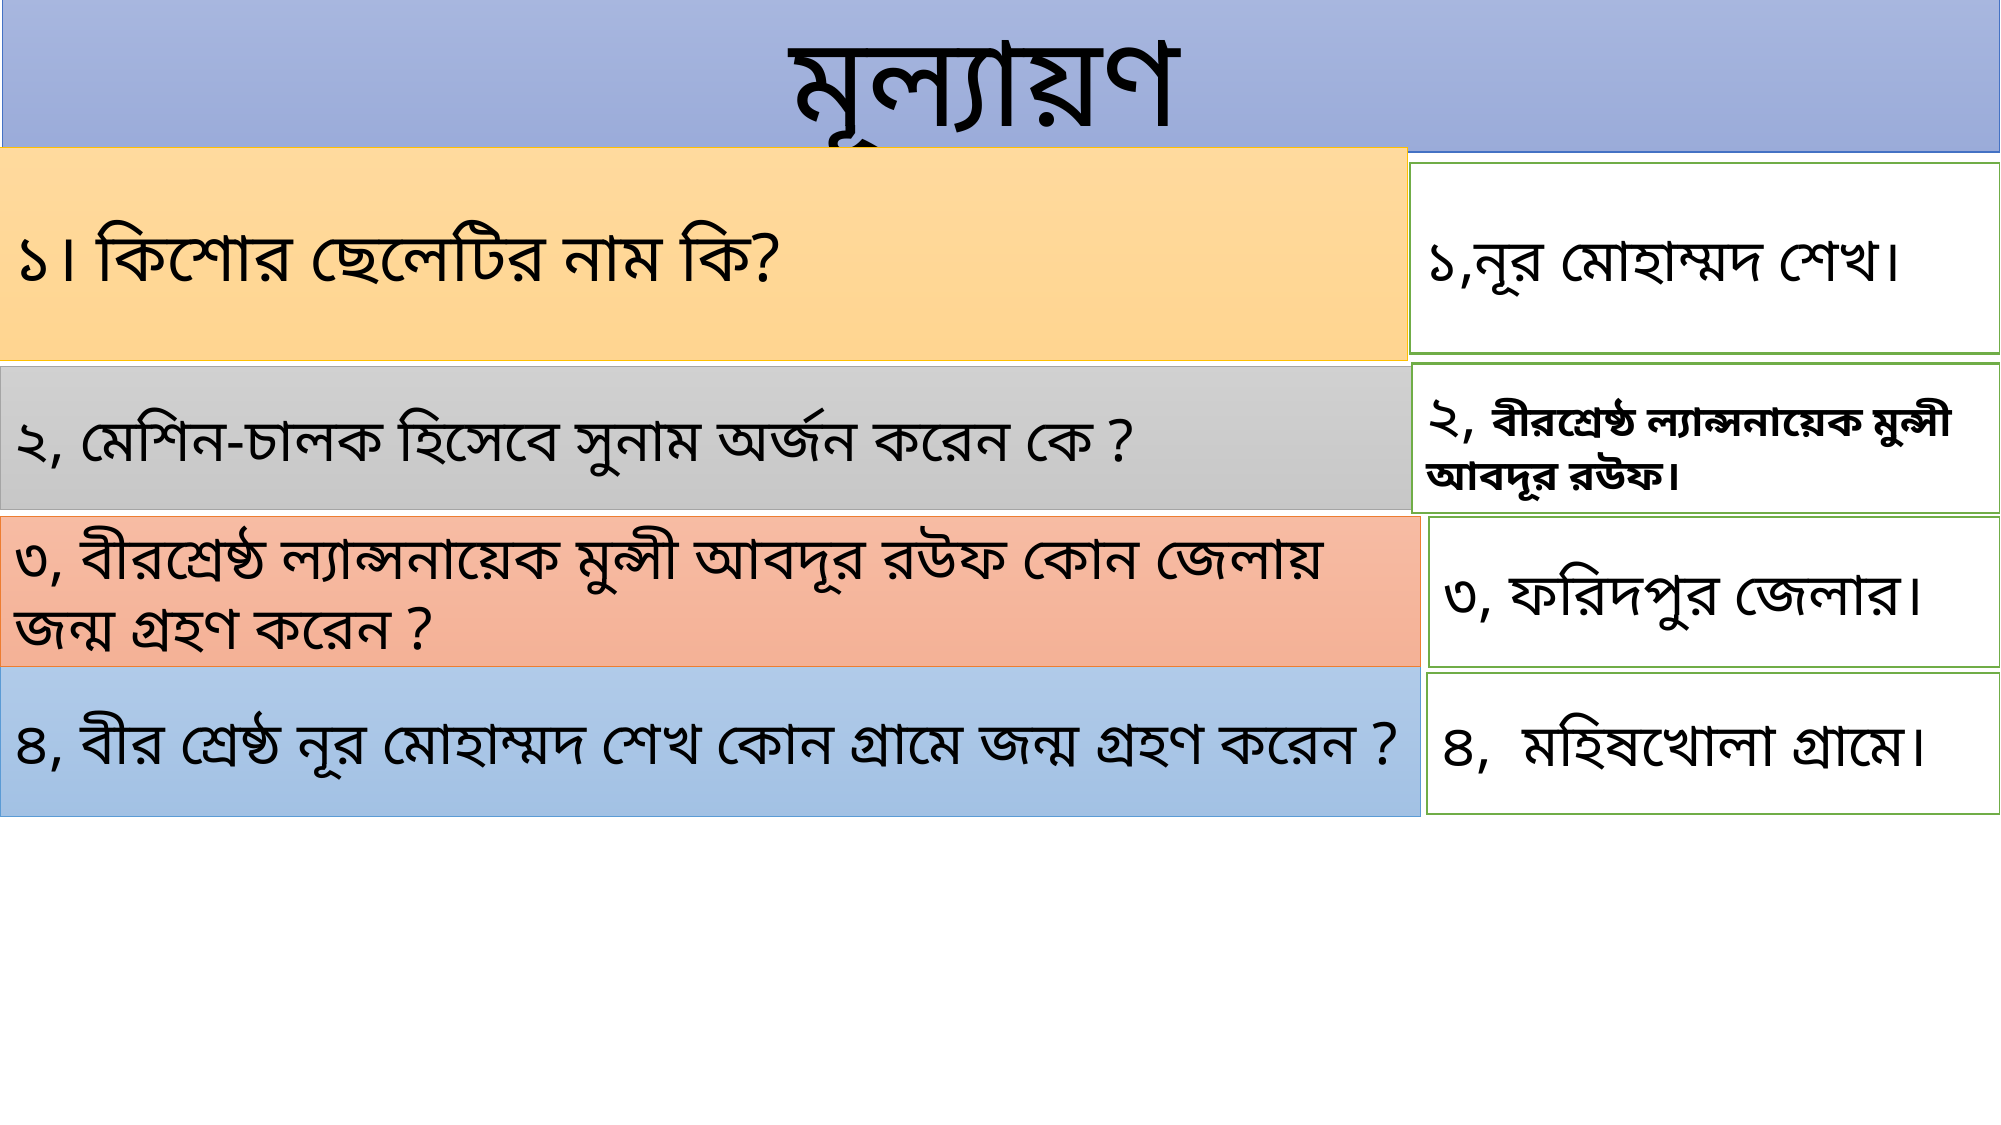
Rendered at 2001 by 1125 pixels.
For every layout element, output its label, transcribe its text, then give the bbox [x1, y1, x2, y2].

text_box ৩, ফরিদপুর জেলার। [1428, 516, 2000, 668]
text_box ২, মেশিন-চালক হিসেবে সুনাম অর্জন করেন কে ? [0, 366, 1411, 510]
text_box ২, বীরশ্রেষ্ঠ ল্যান্সনায়েক মুন্সী আবদূর রউফ। [1411, 362, 2000, 514]
text_box ১। কিশোর ছেলেটির নাম কি? [0, 147, 1408, 361]
text_box ৪, মহিষখোলা গ্রামে। [1426, 672, 2000, 815]
text_box ৩, বীরশ্রেষ্ঠ ল্যান্সনায়েক মুন্সী আবদূর রউফ কোন জেলায় জন্ম গ্রহণ করেন ? [0, 516, 1421, 667]
text_box ৪, বীর শ্রেষ্ঠ নূর মোহাম্মদ শেখ কোন গ্রামে জন্ম গ্রহণ করেন ? [0, 667, 1421, 817]
text_box মূল্যায়ণ [2, 0, 2000, 153]
text_box ১,নূর মোহাম্মদ শেখ। [1409, 162, 2000, 355]
